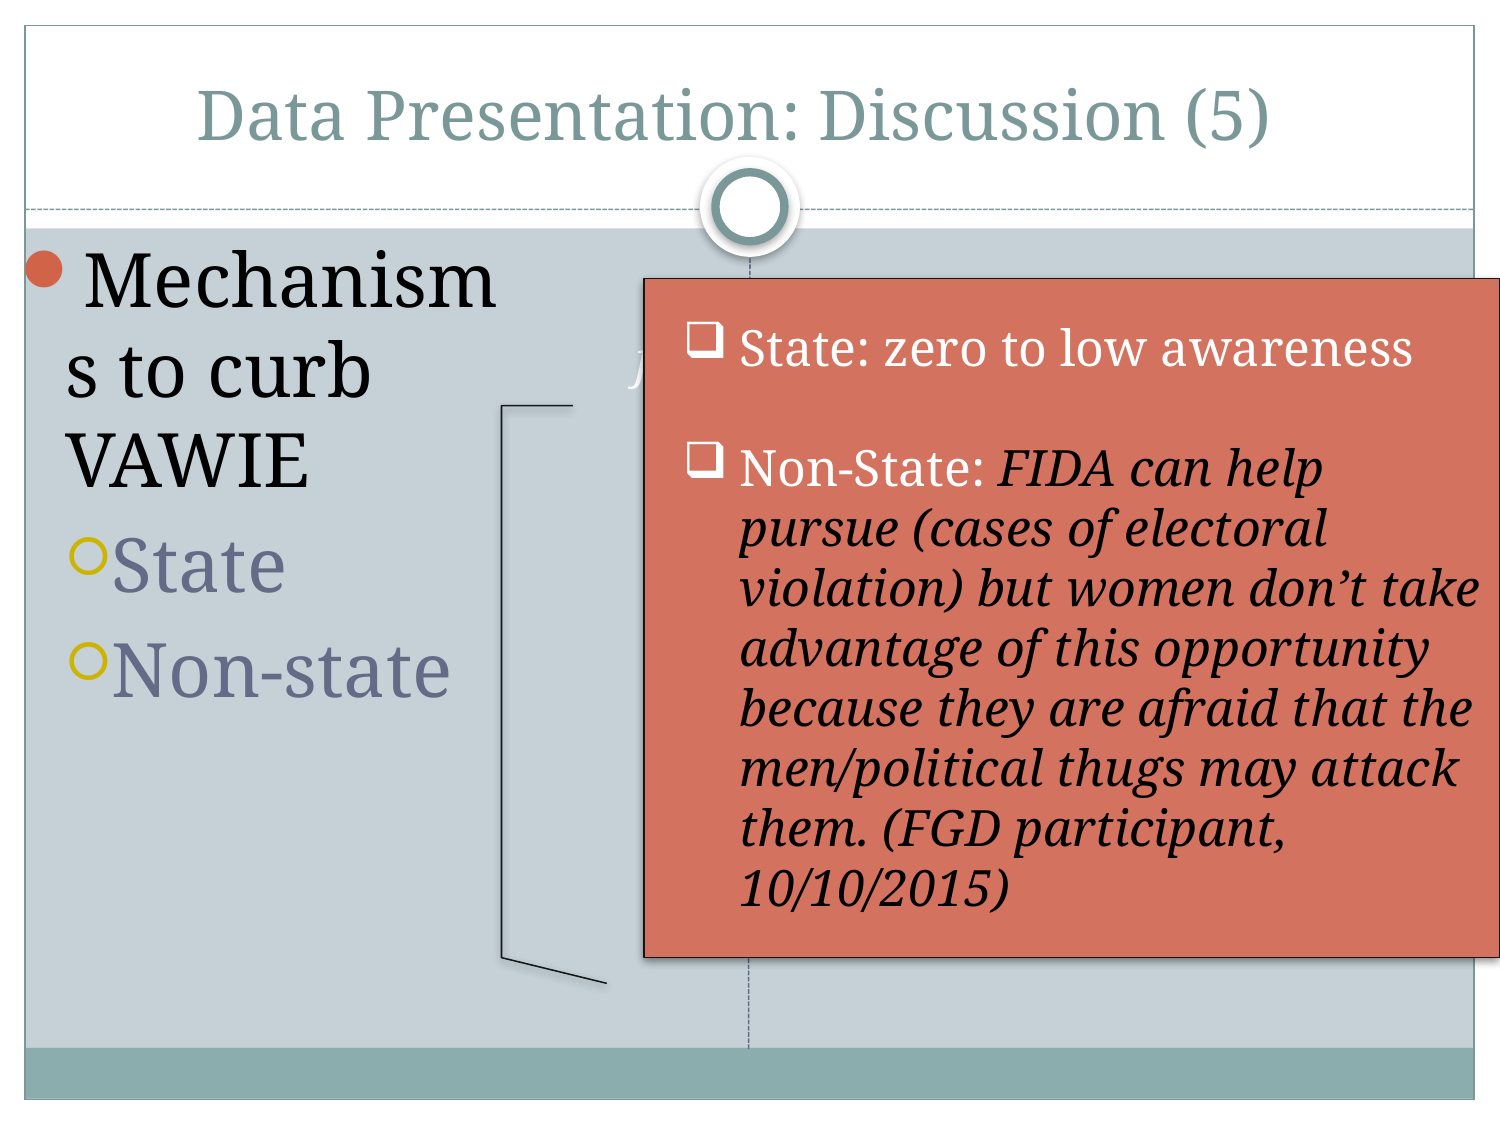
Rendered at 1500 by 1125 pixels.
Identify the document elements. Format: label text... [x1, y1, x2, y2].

list Mechanisms to curb VAWIE State Non-state [5, 224, 542, 993]
text_box The one (violence) that comes from inside too (from women), let’s talk about it. When women are jealous of each other and are the ones perpetrating violence against themselves. Because we are more in number, without money we can get somebody into position. (FGD participant, 10/10/2015) [612, 260, 1363, 935]
text_box [643, 278, 1500, 958]
text_box [500, 404, 607, 985]
title Data Presentation: Discussion (5) [49, 37, 1419, 162]
text_box State: zero to low awareness Non-State: FIDA can help pursue (cases of electoral violation) but women don’t take advantage of this opportunity because they are afraid that the men/political thugs may attack them. (FGD participant, 10/10/2015) [668, 309, 1500, 985]
